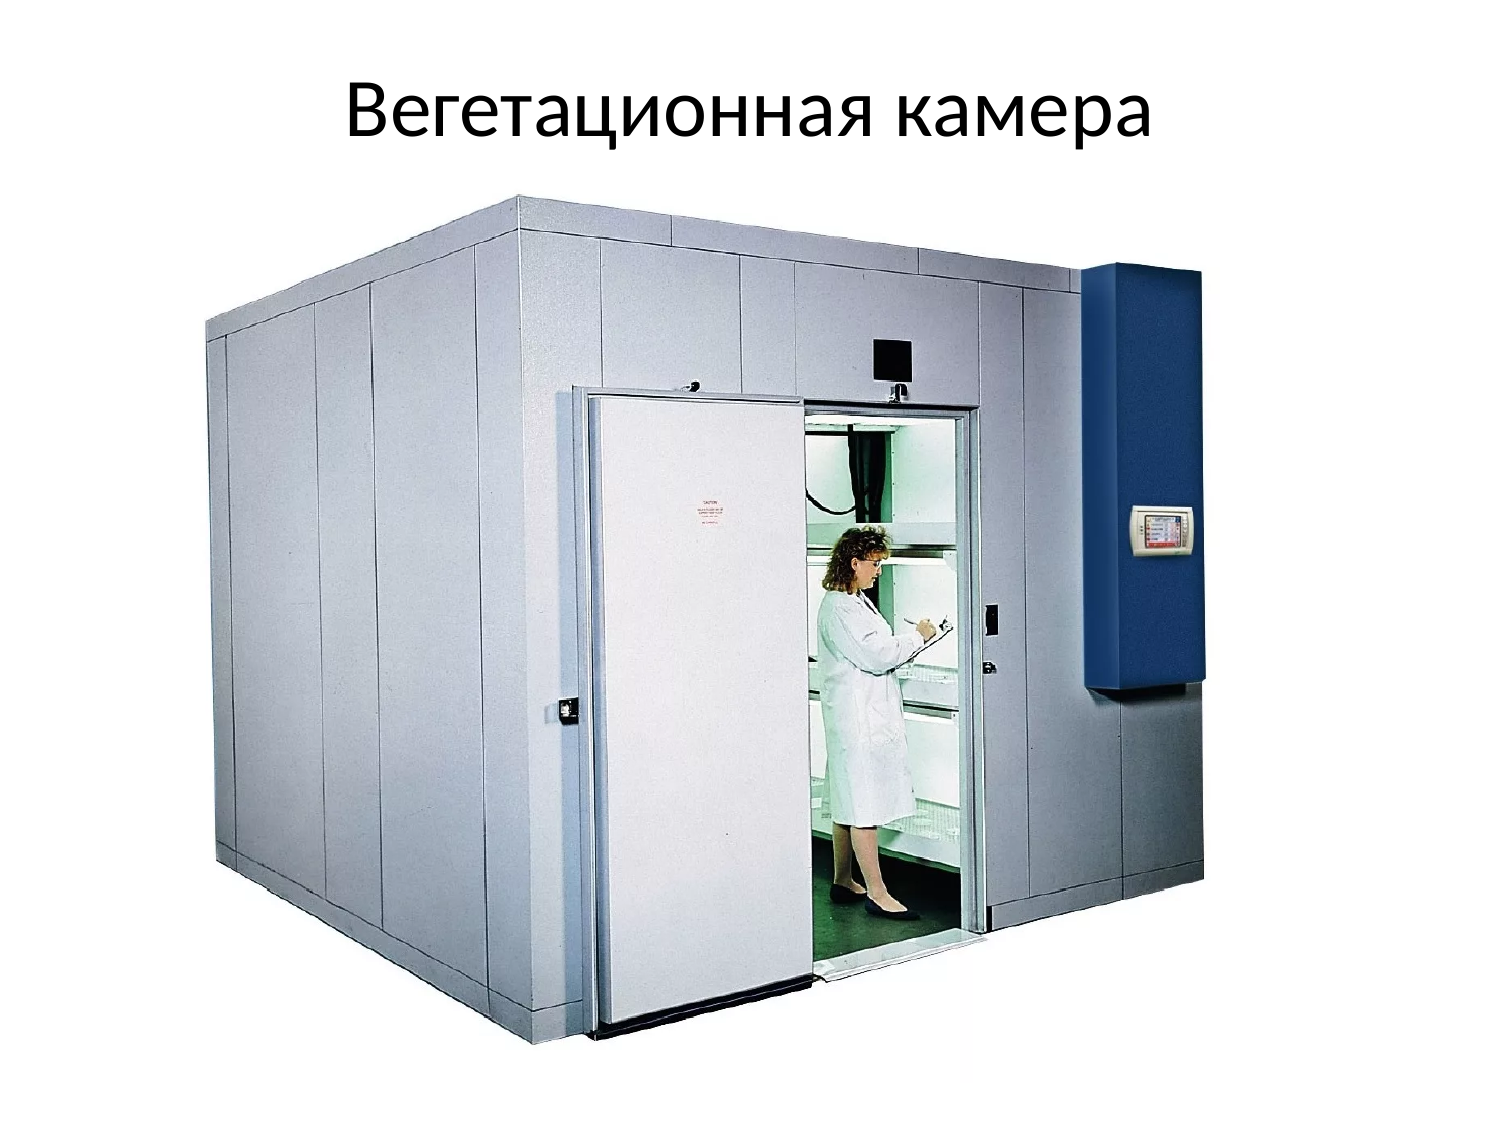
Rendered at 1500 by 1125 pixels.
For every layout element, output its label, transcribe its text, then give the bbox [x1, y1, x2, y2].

title Вегетационная камера [75, 45, 1425, 161]
picture [76, 172, 1377, 1083]
